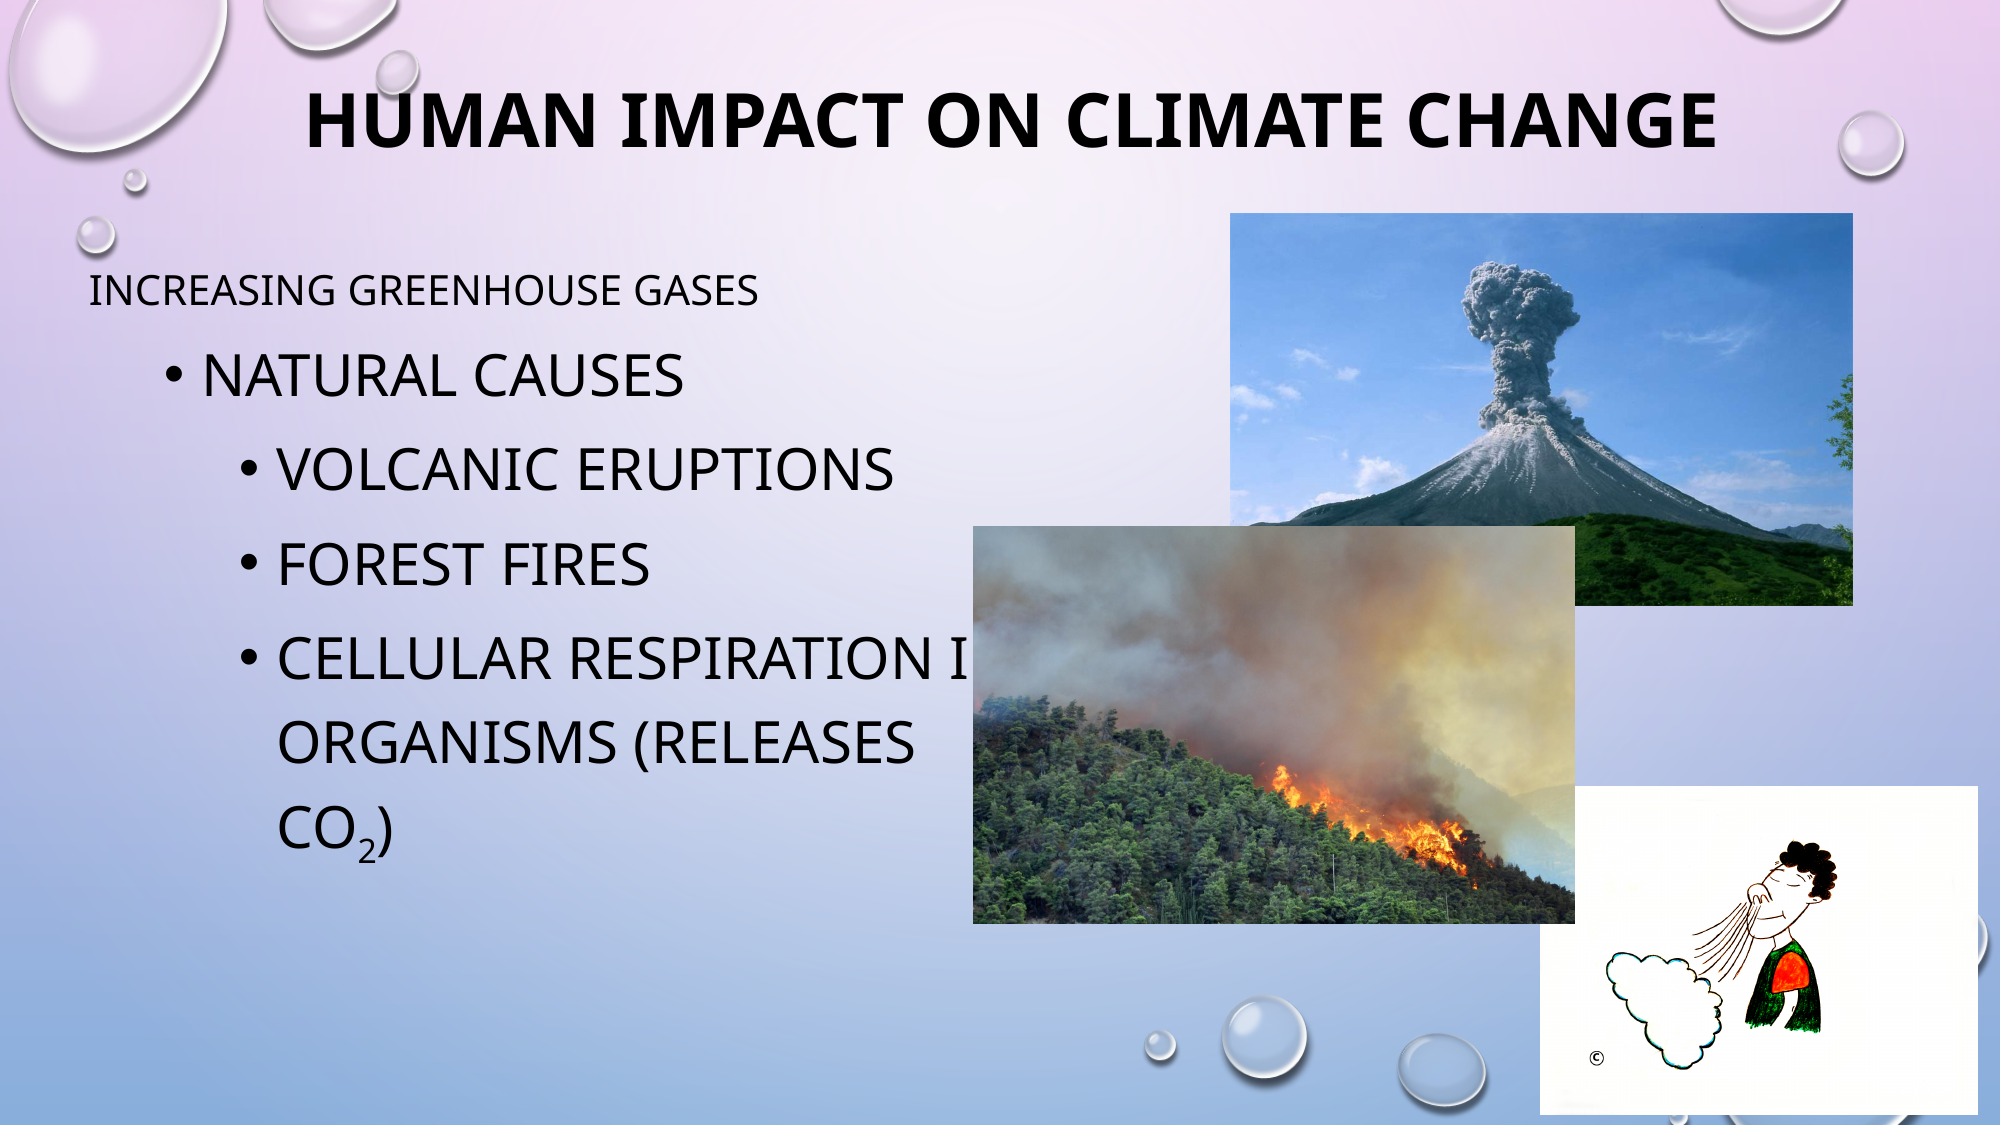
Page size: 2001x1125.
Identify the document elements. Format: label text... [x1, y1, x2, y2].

text_box Increasing Greenhouse gases Natural Causes Volcanic eruptions Forest fires Cellular respiration in organisms (releases CO2) [73, 246, 1035, 1083]
picture [0, 0, 2000, 1125]
title Human Impact on Climate Change [73, 32, 1950, 214]
